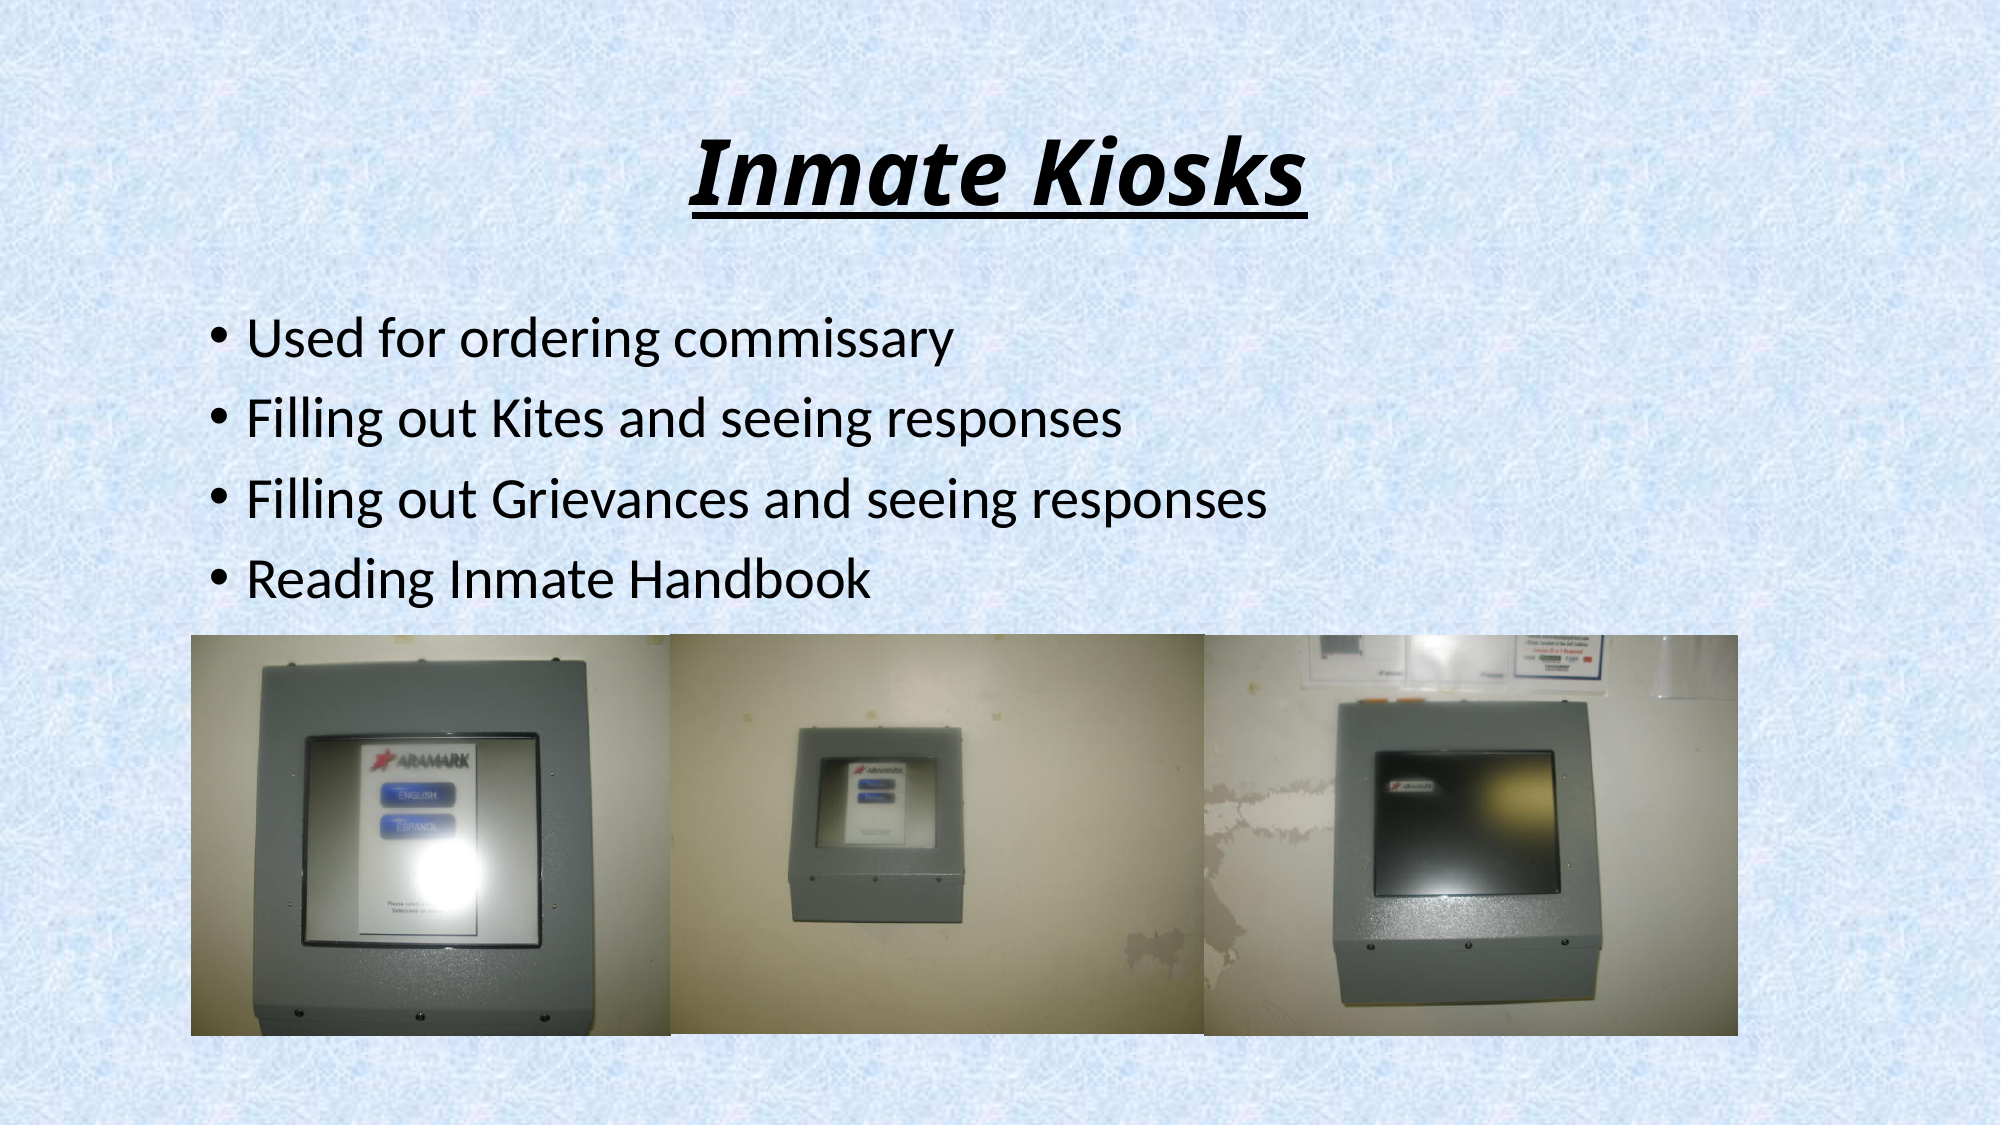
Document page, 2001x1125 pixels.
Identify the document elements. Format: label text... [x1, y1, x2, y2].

picture [0, 0, 2001, 1125]
title Inmate Kiosks [137, 59, 1863, 278]
list Used for ordering commissary Filling out Kites and seeing responses Filling out Grievances and seeing responses Reading Inmate Handbook [193, 299, 1863, 1014]
